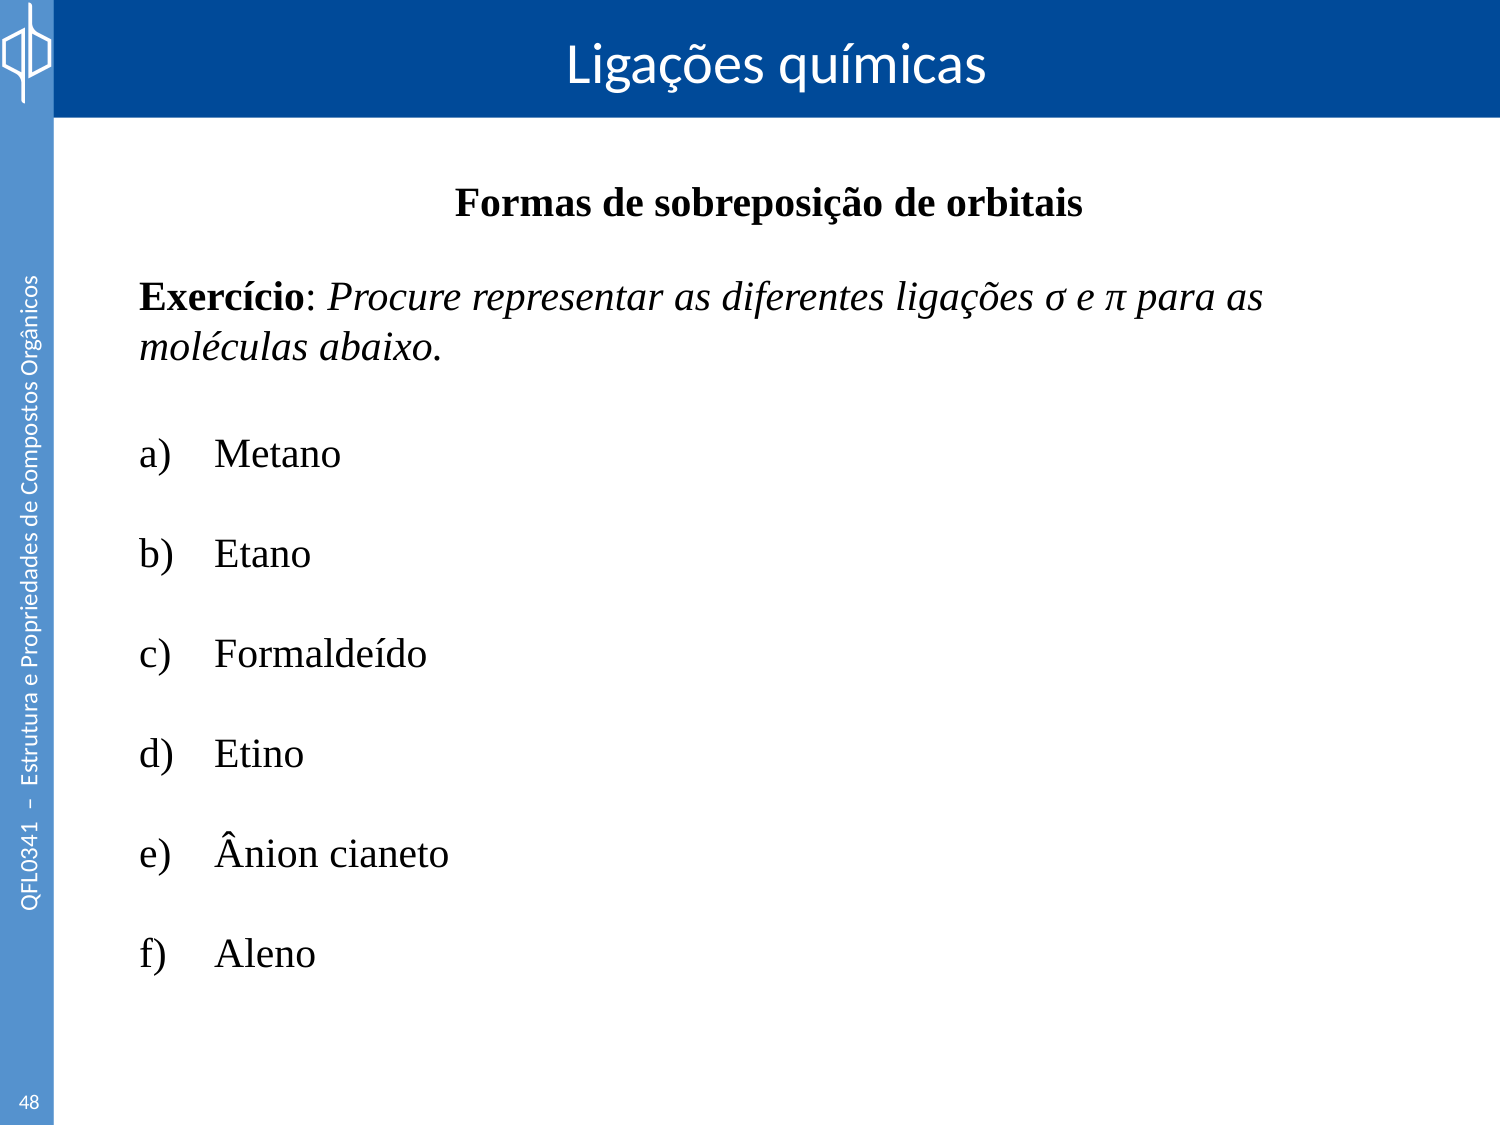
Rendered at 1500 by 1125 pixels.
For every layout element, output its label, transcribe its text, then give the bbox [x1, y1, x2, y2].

title Ligações químicas [54, 0, 1500, 120]
slide_number 48 [0, 1081, 55, 1121]
text_box Exercício: Procure representar as diferentes ligações σ e π para as moléculas abaixo. Metano Etano Formaldeído Etino Ânion cianeto Aleno [124, 261, 1440, 984]
text_box Formas de sobreposição de orbitais [124, 167, 1415, 233]
picture [0, 0, 1500, 1125]
